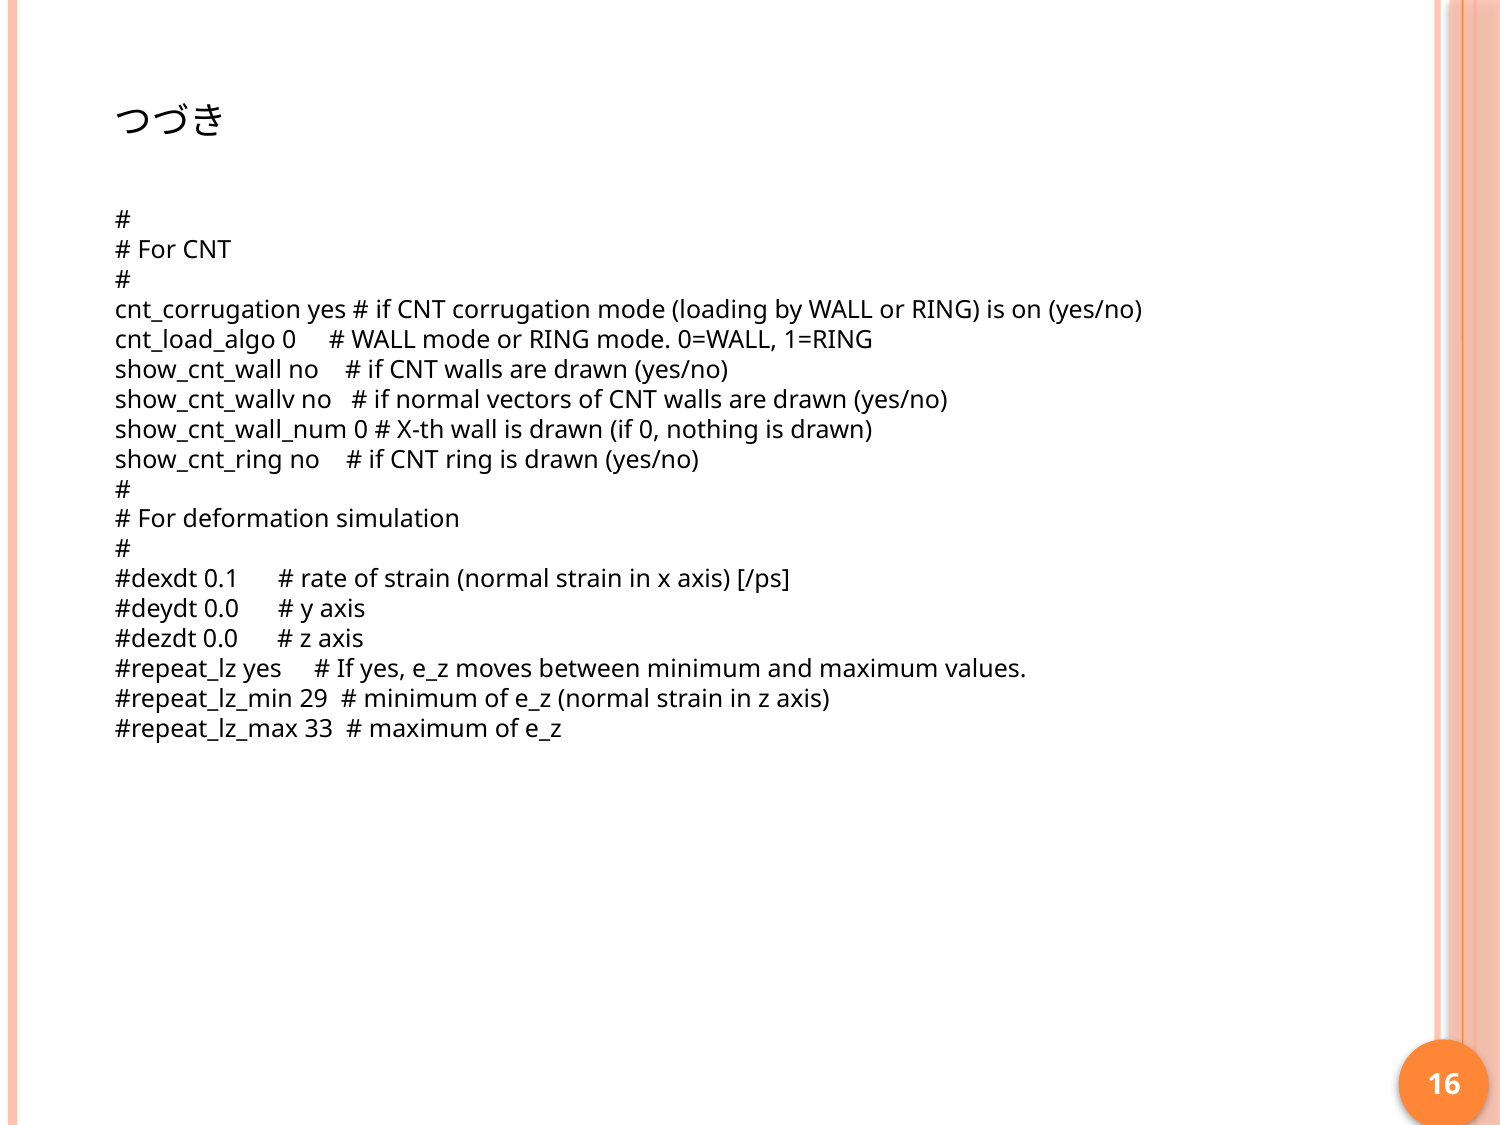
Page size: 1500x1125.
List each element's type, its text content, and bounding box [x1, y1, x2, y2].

text_box # # For CNT # cnt_corrugation yes # if CNT corrugation mode (loading by WALL or RING) is on (yes/no) cnt_load_algo 0 # WALL mode or RING mode. 0=WALL, 1=RING show_cnt_wall no # if CNT walls are drawn (yes/no) show_cnt_wallv no # if normal vectors of CNT walls are drawn (yes/no) show_cnt_wall_num 0 # X-th wall is drawn (if 0, nothing is drawn) show_cnt_ring no # if CNT ring is drawn (yes/no) # # For deformation simulation # #dexdt 0.1 # rate of strain (normal strain in x axis) [/ps] #deydt 0.0 # y axis #dezdt 0.0 # z axis #repeat_lz yes # If yes, e_z moves between minimum and maximum values. #repeat_lz_min 29 # minimum of e_z (normal strain in z axis) #repeat_lz_max 33 # maximum of e_z [100, 196, 1412, 750]
text_box つづき [100, 89, 621, 150]
slide_number 16 [1394, 1042, 1495, 1125]
